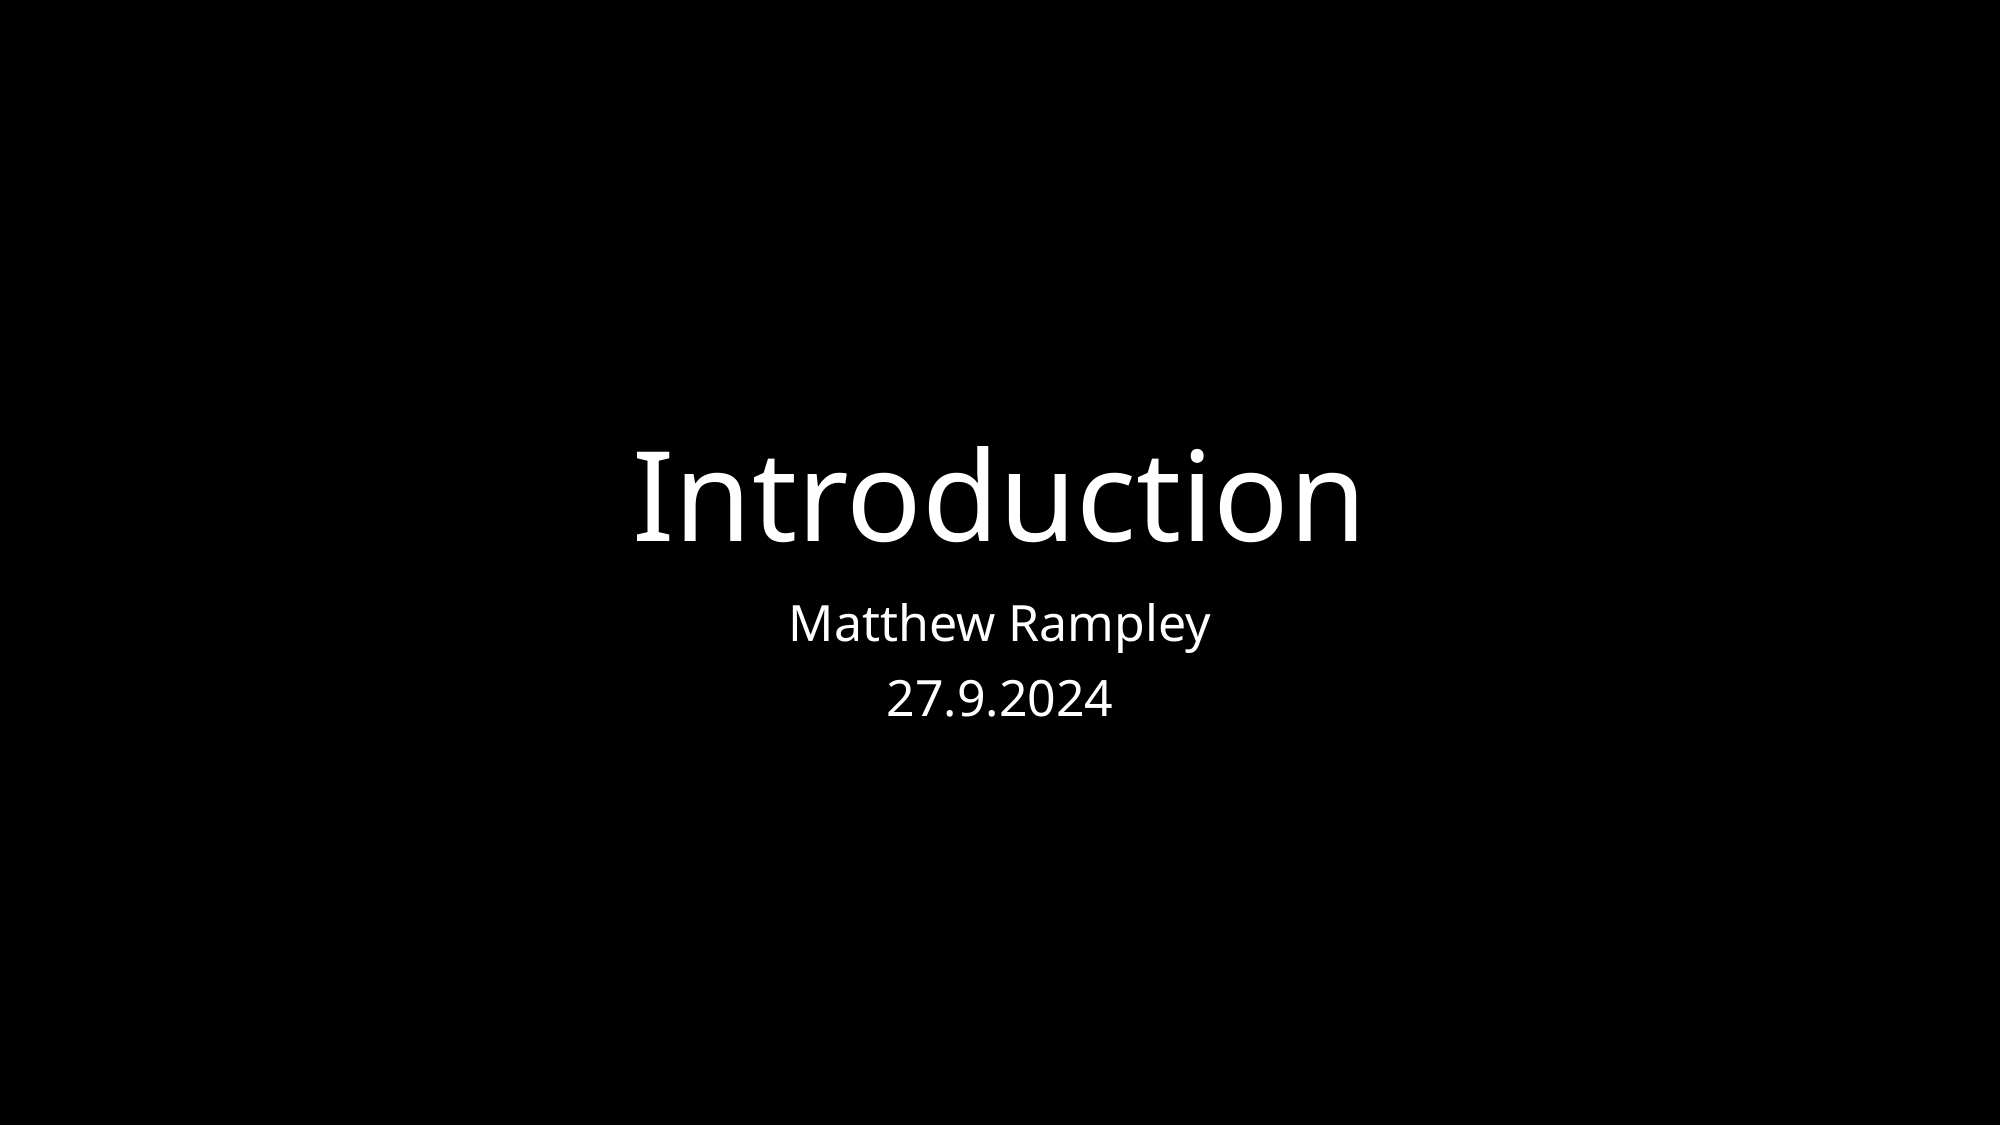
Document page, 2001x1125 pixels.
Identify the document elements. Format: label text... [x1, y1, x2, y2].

subtitle Matthew Rampley 27.9.2024 [249, 590, 1750, 863]
title Introduction [249, 184, 1750, 576]
